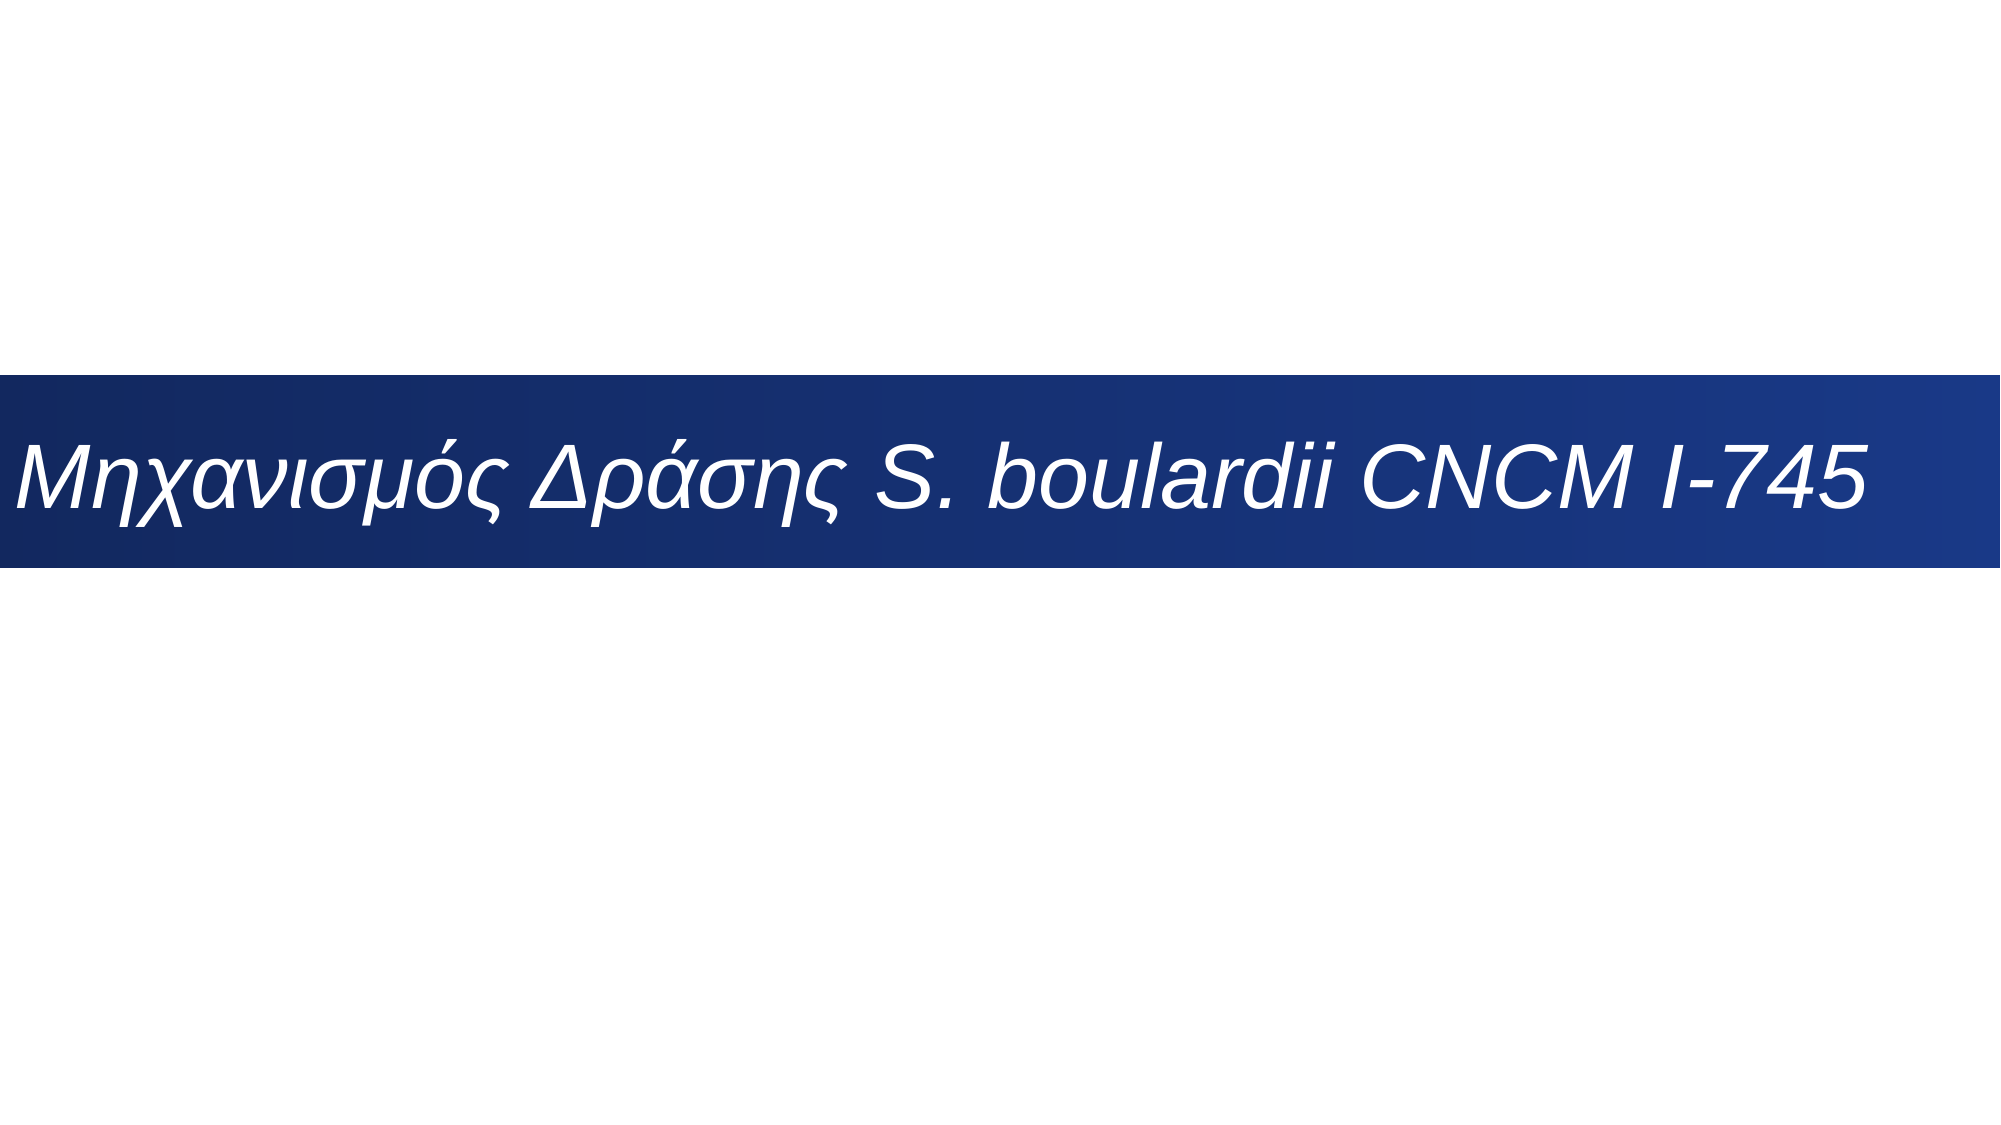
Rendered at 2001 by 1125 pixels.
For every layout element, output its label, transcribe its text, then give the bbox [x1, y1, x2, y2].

text_box Μηχανισμός Δράσης S. boulardii CNCM I-745 [0, 374, 2000, 568]
